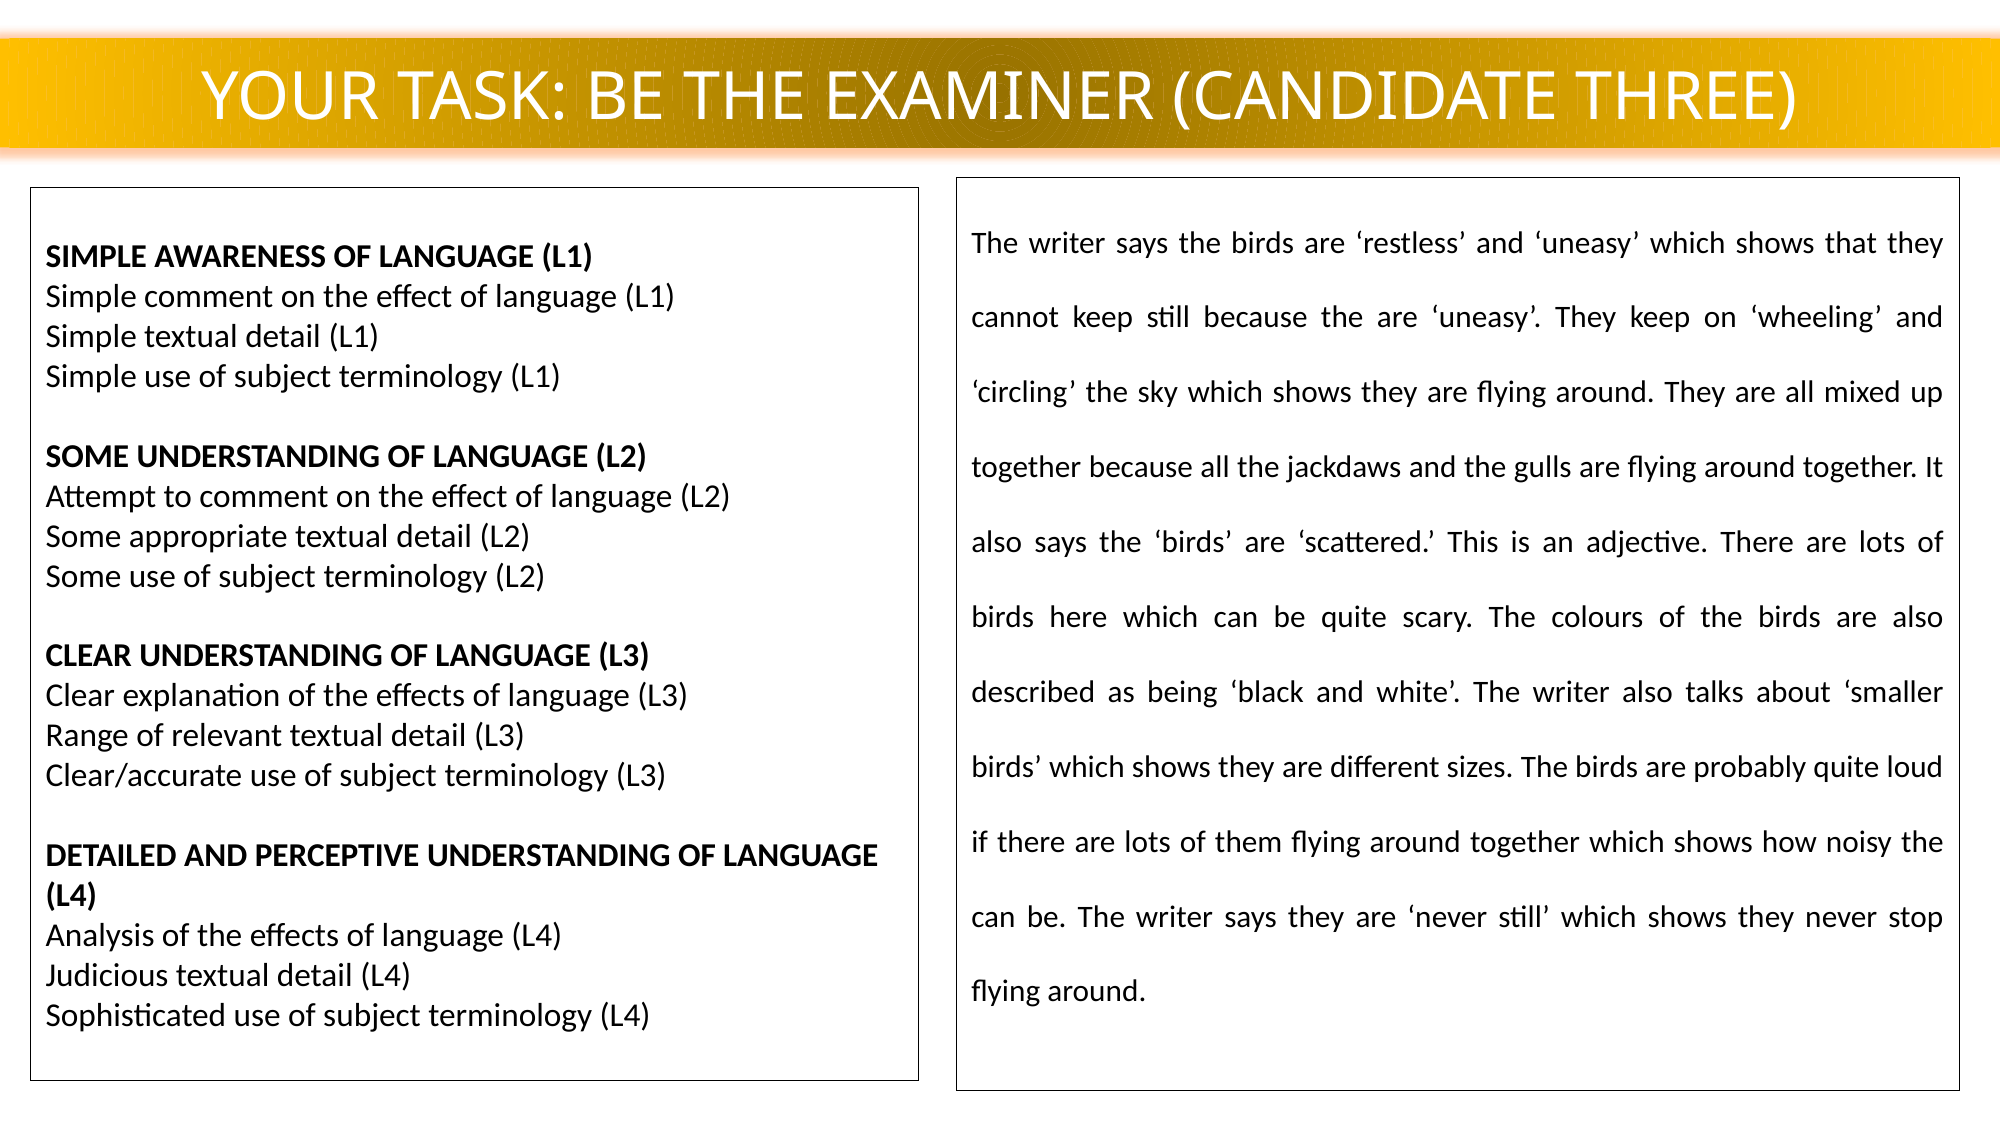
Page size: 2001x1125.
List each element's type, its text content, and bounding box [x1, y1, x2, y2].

text_box SIMPLE AWARENESS OF LANGUAGE (L1) Simple comment on the effect of language (L1) Simple textual detail (L1) Simple use of subject terminology (L1) SOME UNDERSTANDING OF LANGUAGE (L2) Attempt to comment on the effect of language (L2) Some appropriate textual detail (L2) Some use of subject terminology (L2) CLEAR UNDERSTANDING OF LANGUAGE (L3) Clear explanation of the effects of language (L3) Range of relevant textual detail (L3) Clear/accurate use of subject terminology (L3) DETAILED AND PERCEPTIVE UNDERSTANDING OF LANGUAGE (L4) Analysis of the effects of language (L4) Judicious textual detail (L4) Sophisticated use of subject terminology (L4) [30, 187, 919, 1081]
text_box YOUR TASK: BE THE EXAMINER (CANDIDATE THREE) [0, 38, 2000, 148]
text_box The writer says the birds are ‘restless’ and ‘uneasy’ which shows that they cannot keep still because the are ‘uneasy’. They keep on ‘wheeling’ and ‘circling’ the sky which shows they are flying around. They are all mixed up together because all the jackdaws and the gulls are flying around together. It also says the ‘birds’ are ‘scattered.’ This is an adjective. There are lots of birds here which can be quite scary. The colours of the birds are also described as being ‘black and white’. The writer also talks about ‘smaller birds’ which shows they are different sizes. The birds are probably quite loud if there are lots of them flying around together which shows how noisy the can be. The writer says they are ‘never still’ which shows they never stop flying around. [956, 177, 1960, 1091]
